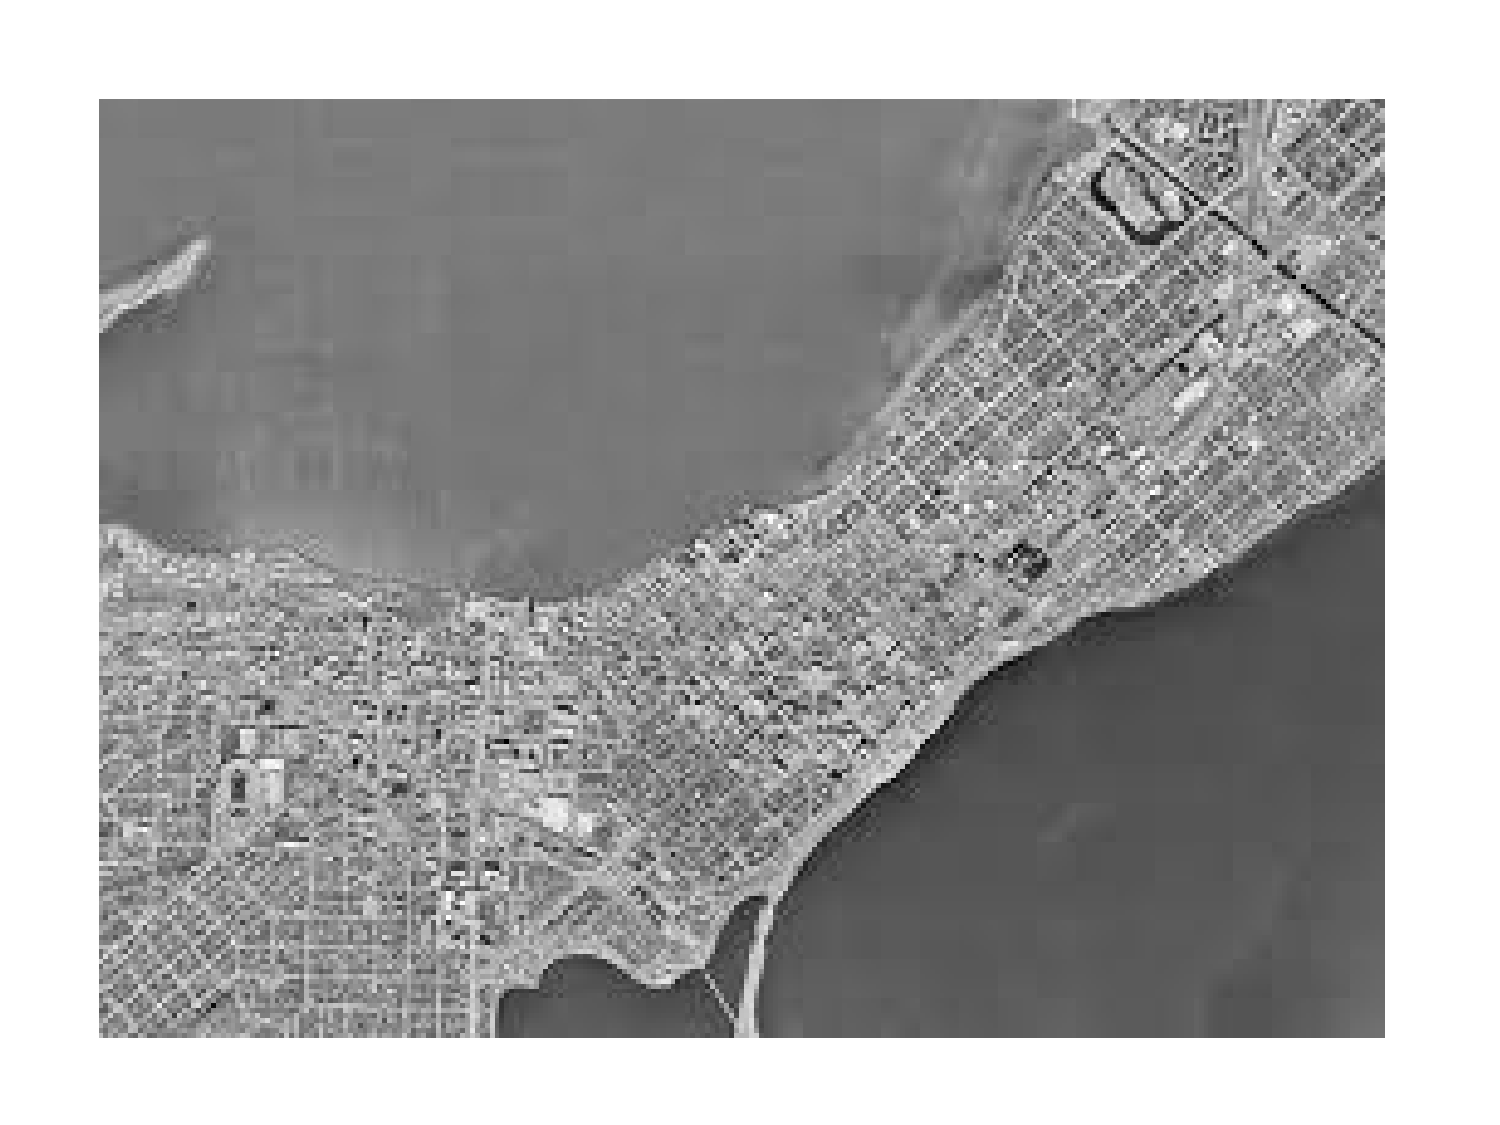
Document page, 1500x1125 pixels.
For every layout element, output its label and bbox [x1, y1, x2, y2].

picture [99, 99, 1385, 1038]
